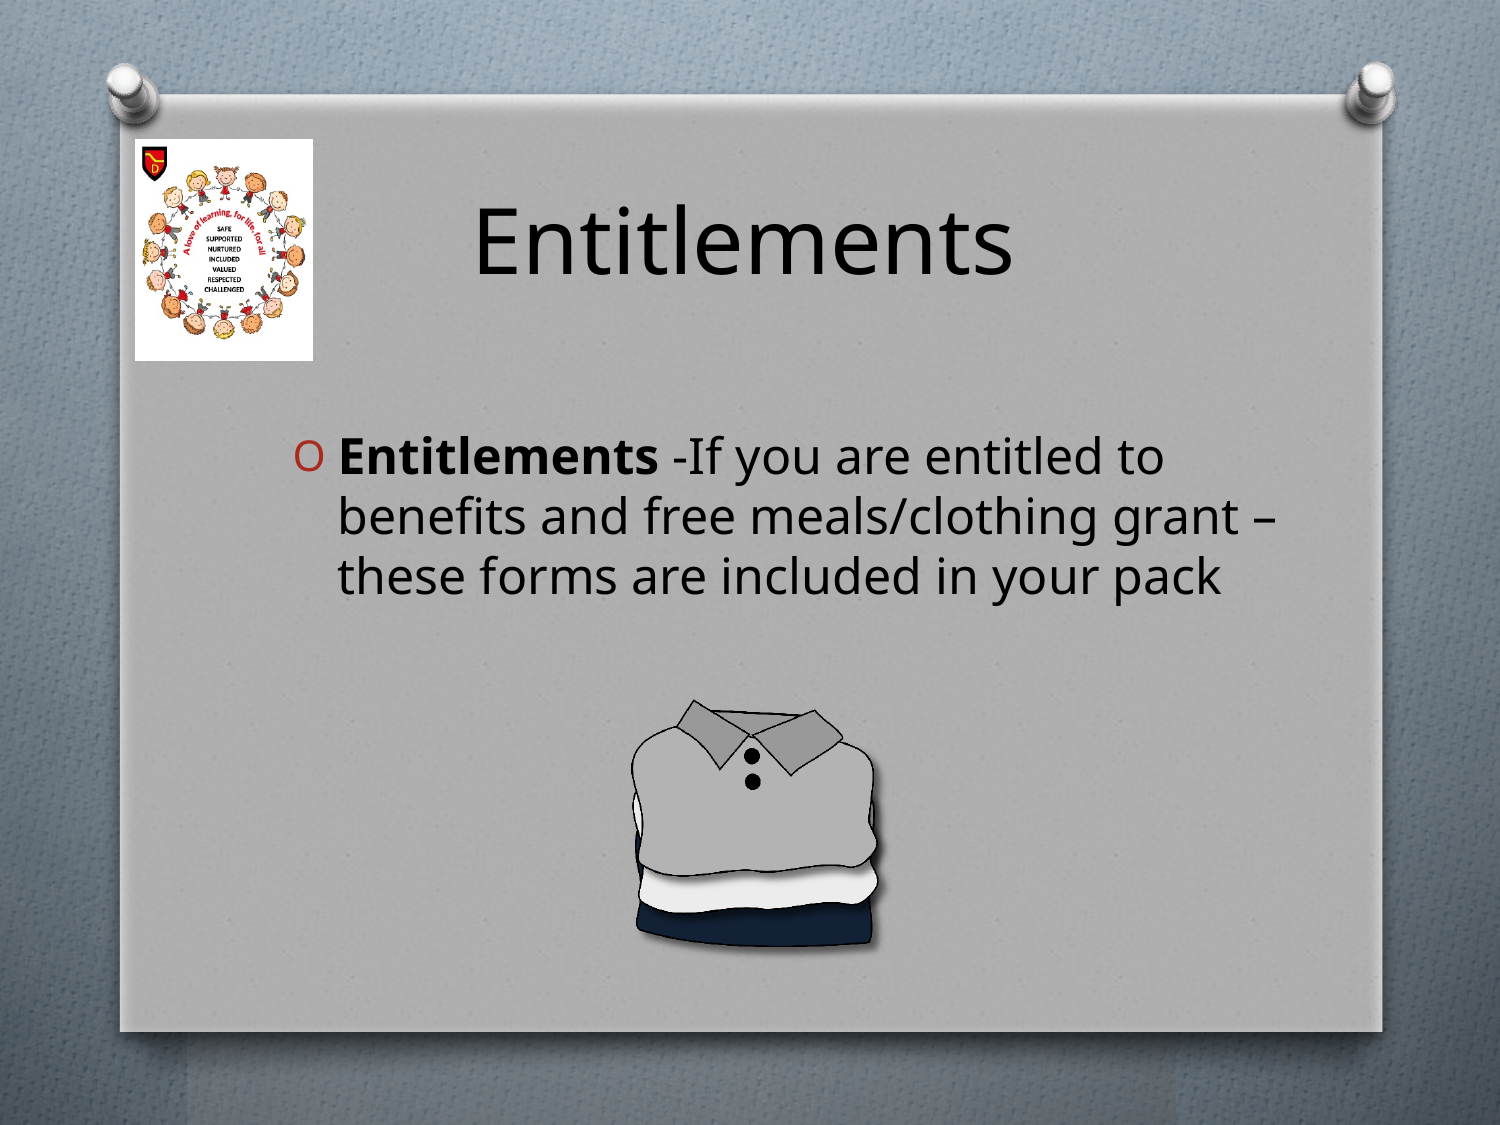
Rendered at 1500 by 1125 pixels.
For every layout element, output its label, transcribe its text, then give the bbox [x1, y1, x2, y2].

picture [1317, 35, 1439, 156]
title Entitlements [314, 139, 1316, 337]
picture [577, 680, 911, 1103]
picture [75, 29, 314, 361]
list Entitlements -If you are entitled to benefits and free meals/clothing grant – these forms are included in your pack [277, 417, 1294, 1009]
